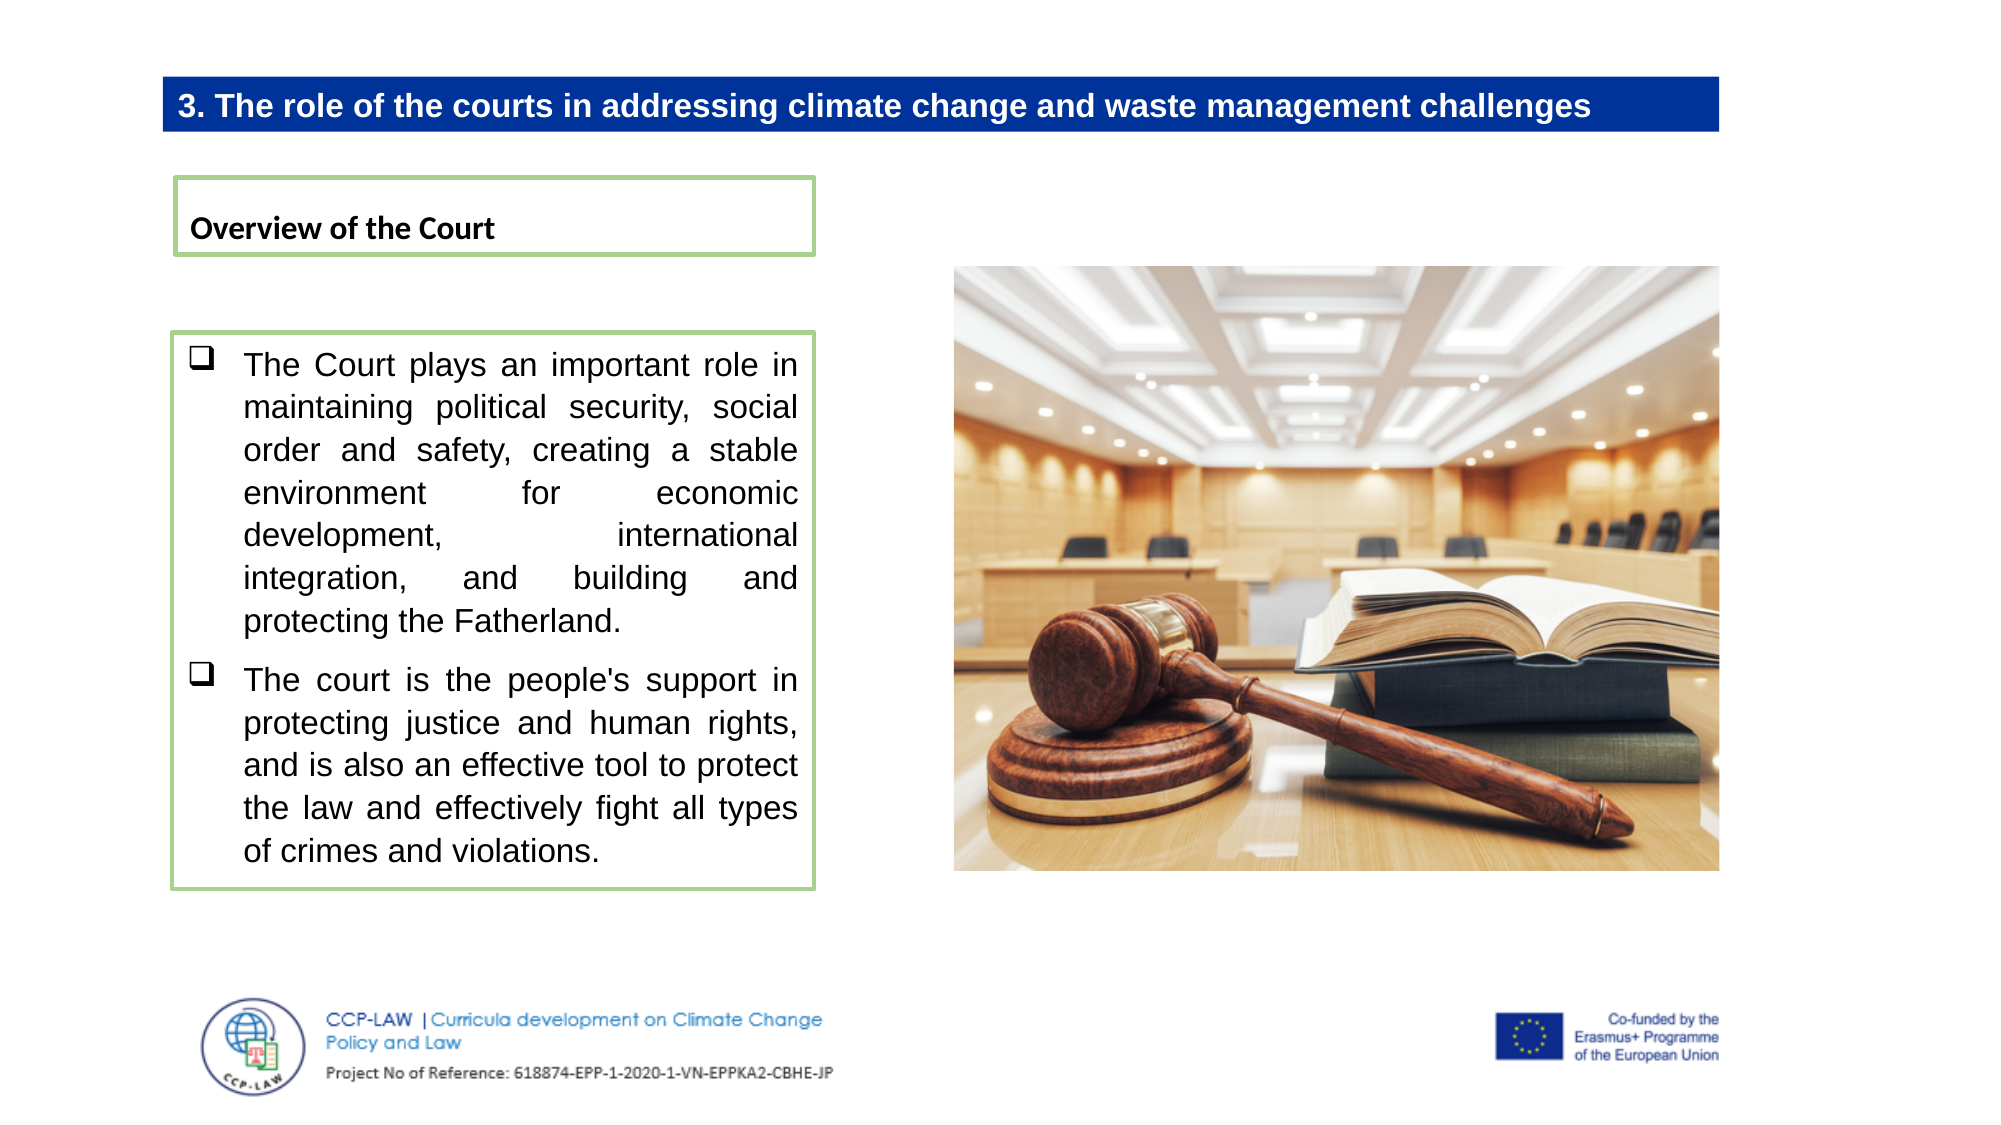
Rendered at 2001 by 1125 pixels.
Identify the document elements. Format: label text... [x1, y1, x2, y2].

text_box 3. The role of the courts in addressing climate change and waste management challenges [162, 76, 1720, 132]
picture [953, 265, 1720, 871]
list The Court plays an important role in maintaining political security, social order and safety, creating a stable environment for economic development, international integration, and building and protecting the Fatherland. The court is the people's support in protecting justice and human rights, and is also an effective tool to protect the law and effectively fight all types of crimes and violations. [170, 330, 816, 891]
picture [183, 966, 1817, 1125]
title Overview of the Court [173, 175, 816, 257]
